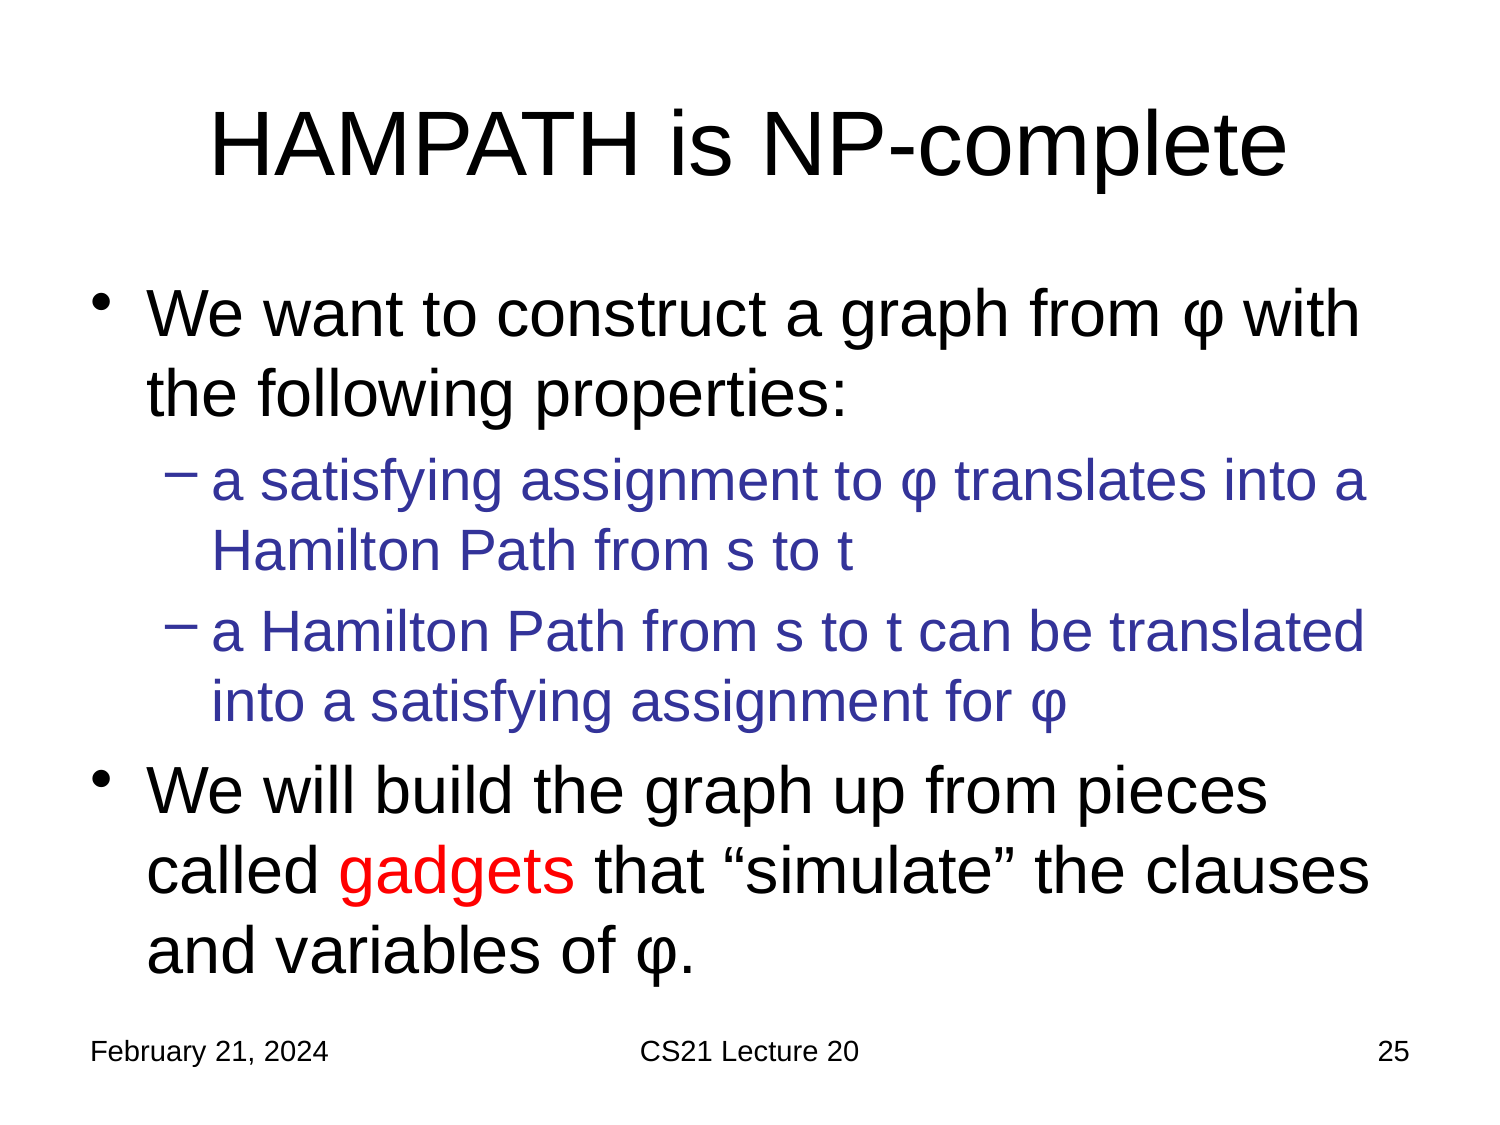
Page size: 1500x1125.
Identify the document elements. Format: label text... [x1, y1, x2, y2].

list We want to construct a graph from φ with the following properties: a satisfying assignment to φ translates into a Hamilton Path from s to t a Hamilton Path from s to t can be translated into a satisfying assignment for φ We will build the graph up from pieces called gadgets that “simulate” the clauses and variables of φ. [75, 262, 1425, 1005]
slide_number 25 [1074, 1024, 1426, 1103]
footer CS21 Lecture 20 [512, 1024, 988, 1103]
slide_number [74, 1024, 426, 1103]
title HAMPATH is NP-complete [75, 45, 1425, 233]
